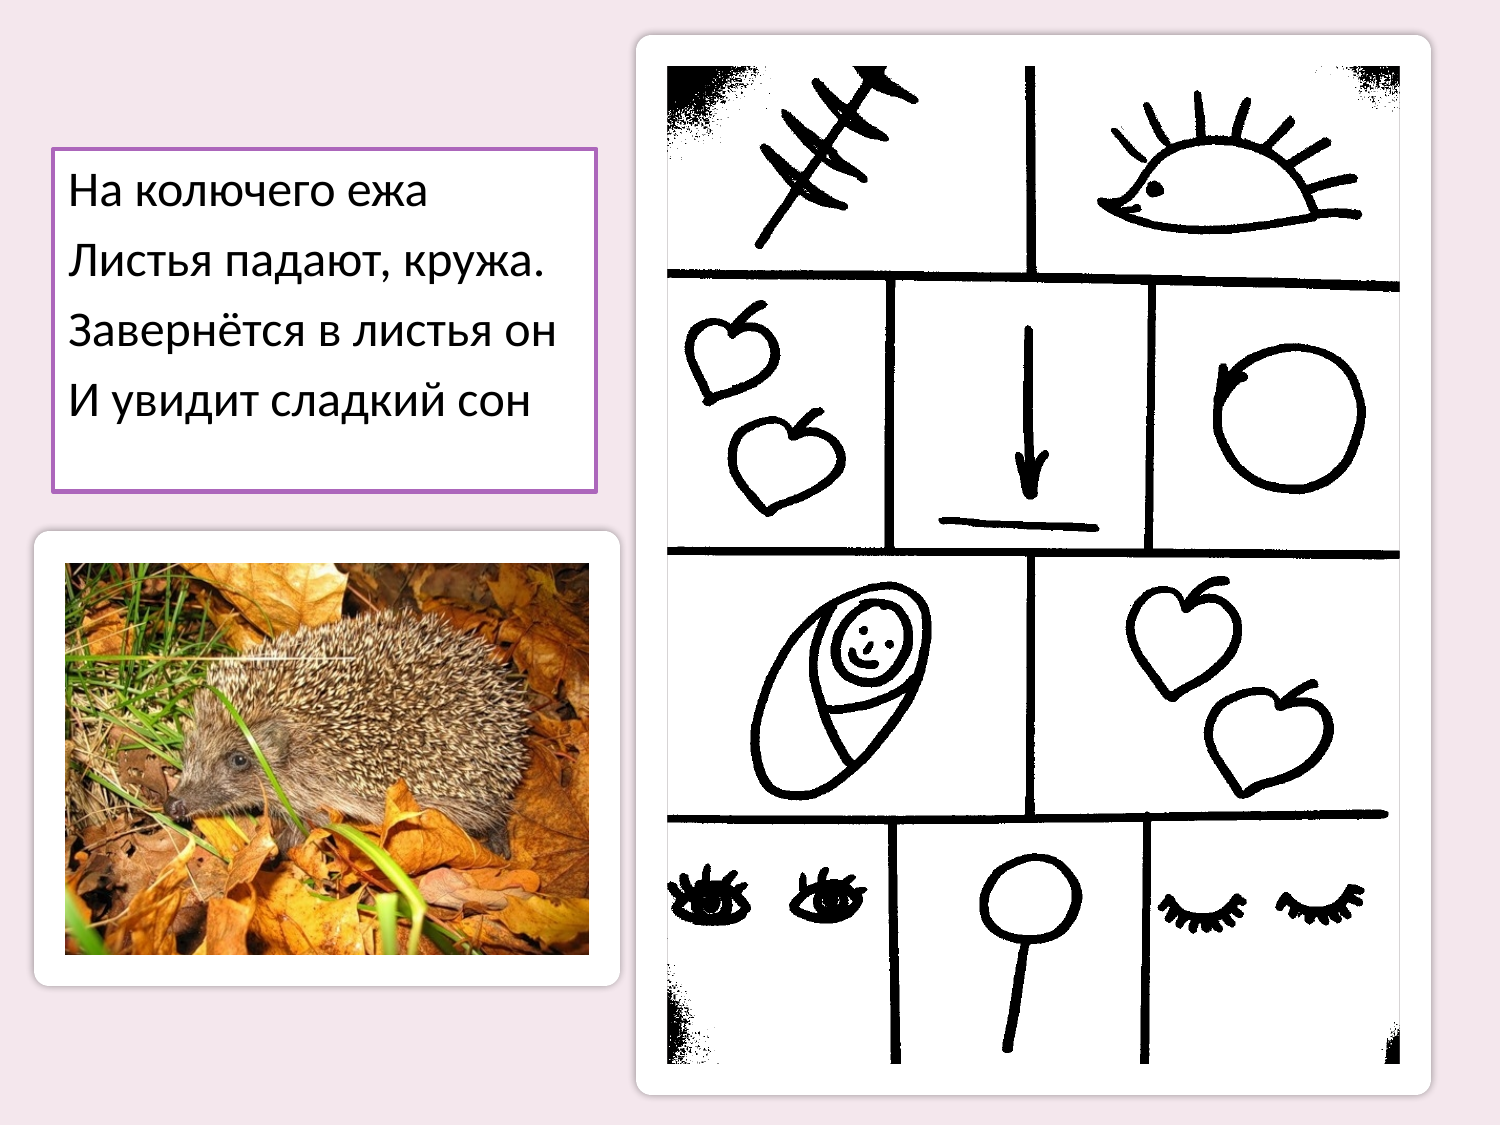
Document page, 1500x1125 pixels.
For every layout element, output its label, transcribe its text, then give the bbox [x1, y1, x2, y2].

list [667, 66, 1400, 1065]
footer [512, 1042, 988, 1103]
list На колючего ежа Листья падают, кружа. Завернётся в листья он И увидит сладкий сон [51, 147, 598, 494]
slide_number 12 [1074, 1042, 1425, 1103]
picture [64, 562, 589, 956]
